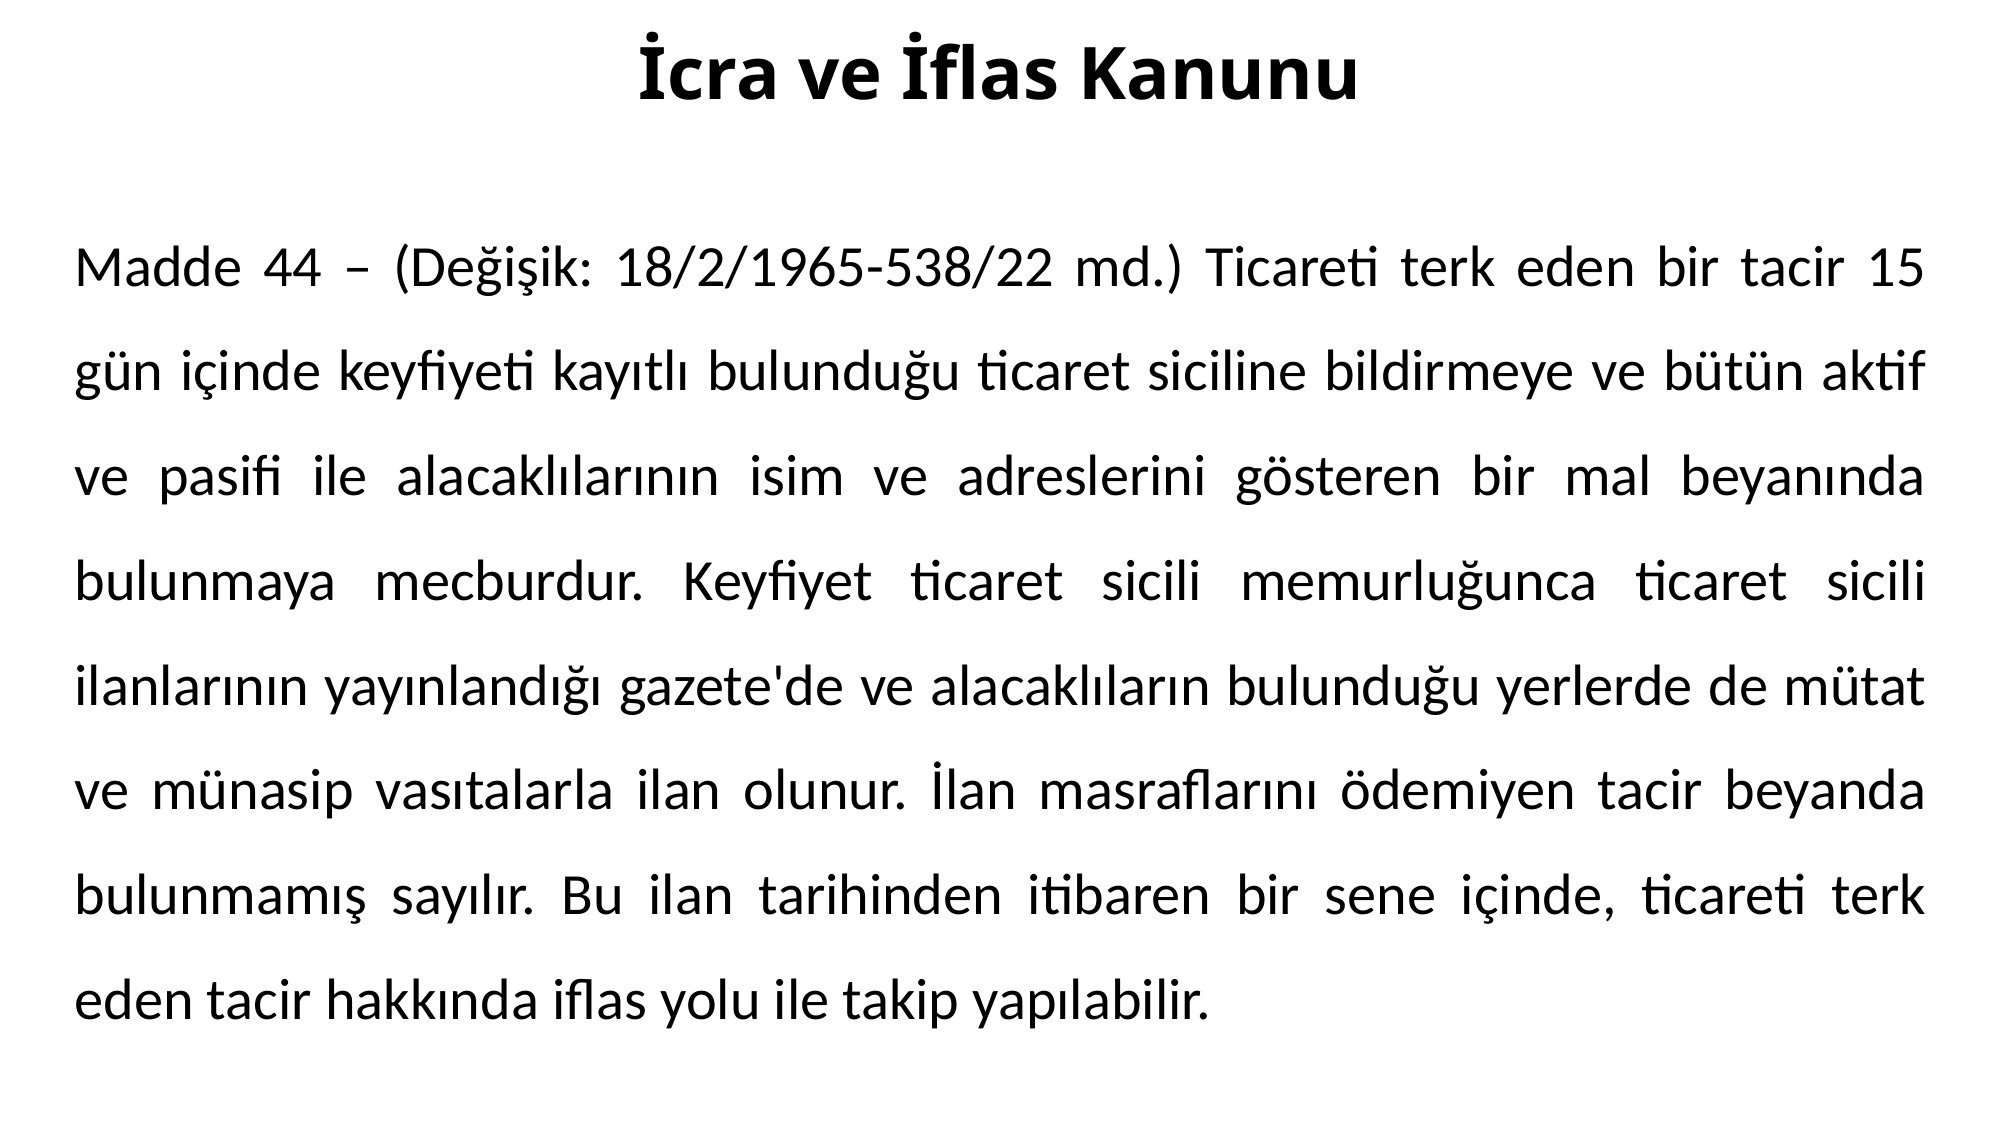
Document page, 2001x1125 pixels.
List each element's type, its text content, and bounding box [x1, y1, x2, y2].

list Madde 44 – (Değişik: 18/2/1965-538/22 md.) Ticareti terk eden bir tacir 15 gün içinde keyfiyeti kayıtlı bulunduğu ticaret siciline bildirmeye ve bütün aktif ve pasifi ile alacaklılarının isim ve adreslerini gösteren bir mal beyanında bulunmaya mecburdur. Keyfiyet ticaret sicili memurluğunca ticaret sicili ilanlarının yayınlandığı gazete'de ve alacaklıların bulunduğu yerlerde de mütat ve münasip vasıtalarla ilan olunur. İlan masraflarını ödemiyen tacir beyanda bulunmamış sayılır. Bu ilan tarihinden itibaren bir sene içinde, ticareti terk eden tacir hakkında iflas yolu ile takip yapılabilir. [59, 185, 1942, 1066]
title İcra ve İflas Kanunu [137, 29, 1863, 123]
